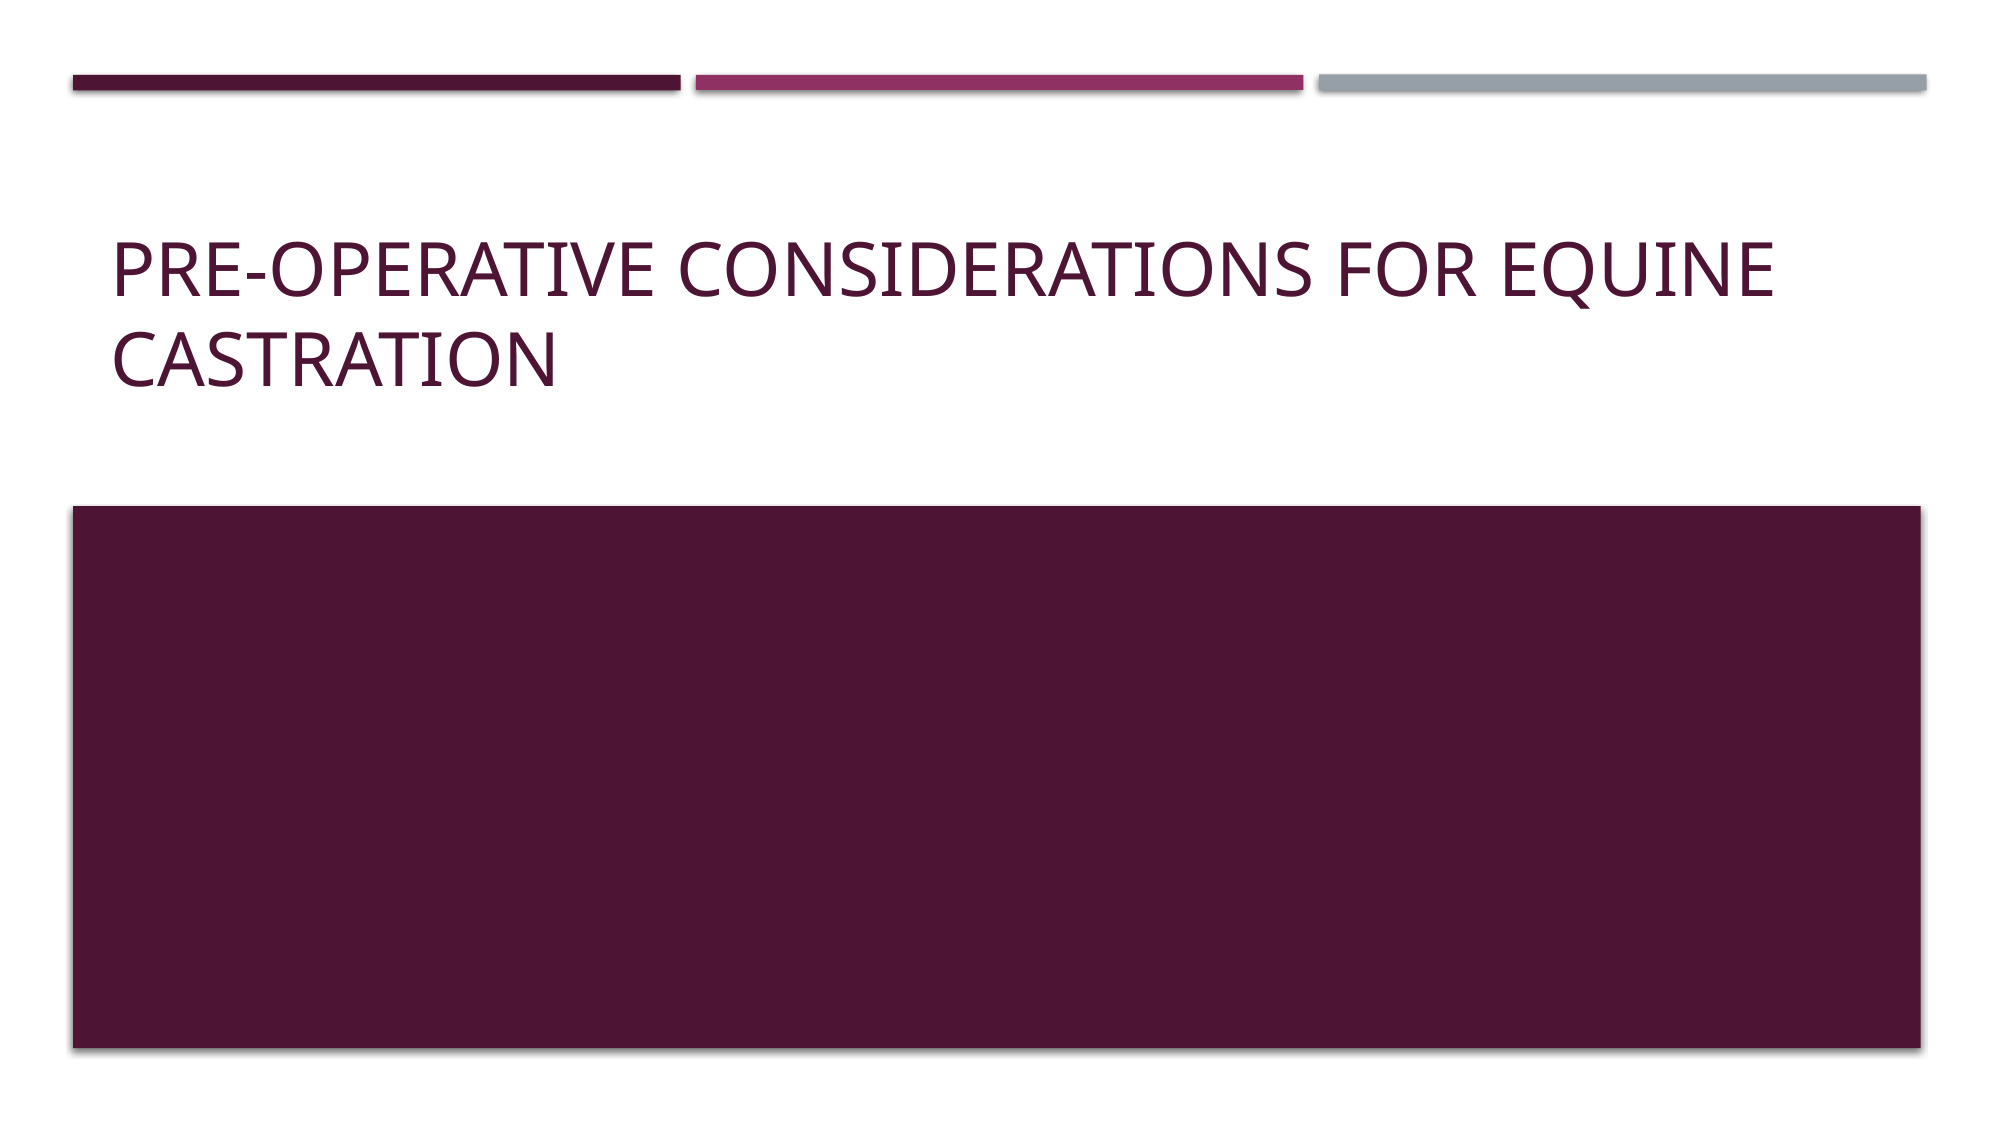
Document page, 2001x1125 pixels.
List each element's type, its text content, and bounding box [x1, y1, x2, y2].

title Pre-operative considerations for equine castration [95, 167, 1899, 410]
